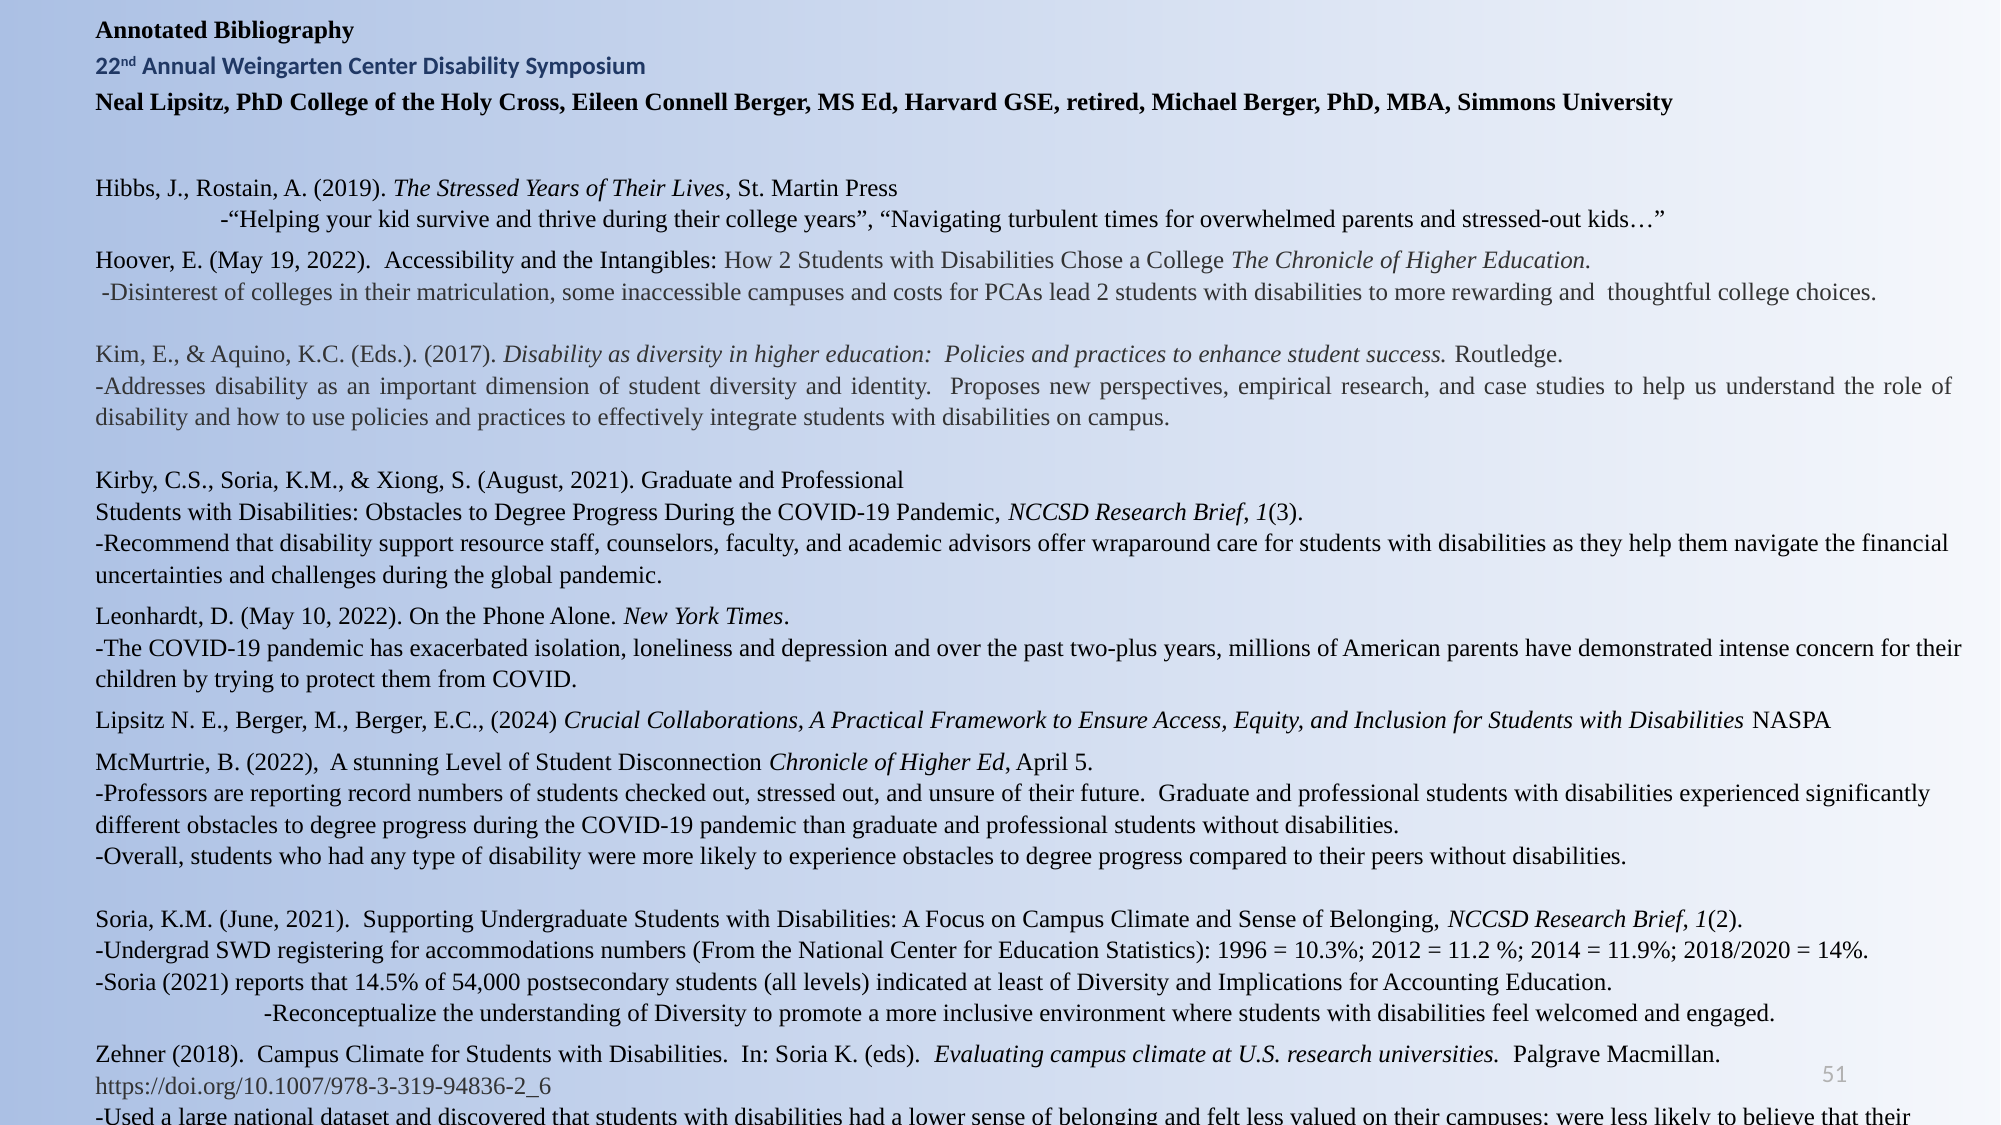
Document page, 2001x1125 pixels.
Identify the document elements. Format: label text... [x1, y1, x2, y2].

list Annotated Bibliography 22nd Annual Weingarten Center Disability Symposium Neal Lipsitz, PhD College of the Holy Cross, Eileen Connell Berger, MS Ed, Harvard GSE, retired, Michael Berger, PhD, MBA, Simmons University Hibbs, J., Rostain, A. (2019). The Stressed Years of Their Lives, St. Martin Press -“Helping your kid survive and thrive during their college years”, “Navigating turbulent times for overwhelmed parents and stressed-out kids…” Hoover, E. (May 19, 2022). Accessibility and the Intangibles: How 2 Students with Disabilities Chose a College The Chronicle of Higher Education. -Disinterest of colleges in their matriculation, some inaccessible campuses and costs for PCAs lead 2 students with disabilities to more rewarding and thoughtful college choices. Kim, E., & Aquino, K.C. (Eds.). (2017). Disability as diversity in higher education: Policies and practices to enhance student success. Routledge. -Addresses disability as an important dimension of student diversity and identity. Proposes new perspectives, empirical research, and case studies to help us understand the role of disability and how to use policies and practices to effectively integrate students with disabilities on campus. Kirby, C.S., Soria, K.M., & Xiong, S. (August, 2021). Graduate and Professional Students with Disabilities: Obstacles to Degree Progress During the COVID-19 Pandemic, NCCSD Research Brief, 1(3). -Recommend that disability support resource staff, counselors, faculty, and academic advisors offer wraparound care for students with disabilities as they help them navigate the financial uncertainties and challenges during the global pandemic. Leonhardt, D. (May 10, 2022). On the Phone Alone. New York Times. -The COVID-19 pandemic has exacerbated isolation, loneliness and depression and over the past two-plus years, millions of American parents have demonstrated intense concern for their children by trying to protect them from COVID. Lipsitz N. E., Berger, M., Berger, E.C., (2024) Crucial Collaborations, A Practical Framework to Ensure Access, Equity, and Inclusion for Students with Disabilities NASPA McMurtrie, B. (2022), A stunning Level of Student Disconnection Chronicle of Higher Ed, April 5. -Professors are reporting record numbers of students checked out, stressed out, and unsure of their future. Graduate and professional students with disabilities experienced significantly different obstacles to degree progress during the COVID-19 pandemic than graduate and professional students without disabilities. -Overall, students who had any type of disability were more likely to experience obstacles to degree progress compared to their peers without disabilities. Soria, K.M. (June, 2021). Supporting Undergraduate Students with Disabilities: A Focus on Campus Climate and Sense of Belonging, NCCSD Research Brief, 1(2). -Undergrad SWD registering for accommodations numbers (From the National Center for Education Statistics): 1996 = 10.3%; 2012 = 11.2 %; 2014 = 11.9%; 2018/2020 = 14%. -Soria (2021) reports that 14.5% of 54,000 postsecondary students (all levels) indicated at least of Diversity and Implications for Accounting Education. -Reconceptualize the understanding of Diversity to promote a more inclusive environment where students with disabilities feel welcomed and engaged. Zehner (2018). Campus Climate for Students with Disabilities. In: Soria K. (eds). Evaluating campus climate at U.S. research universities. Palgrave Macmillan. https://doi.org/10.1007/978-3-319-94836-2_6 -Used a large national dataset and discovered that students with disabilities had a lower sense of belonging and felt less valued on their campuses; were less likely to believe that their campuses were welcoming, safe, and secure; were less satisfied with their academic and social experiences; and were less likely to agree that faculty were respectful. [80, 0, 2000, 1125]
slide_number 51 [1412, 1042, 1863, 1103]
